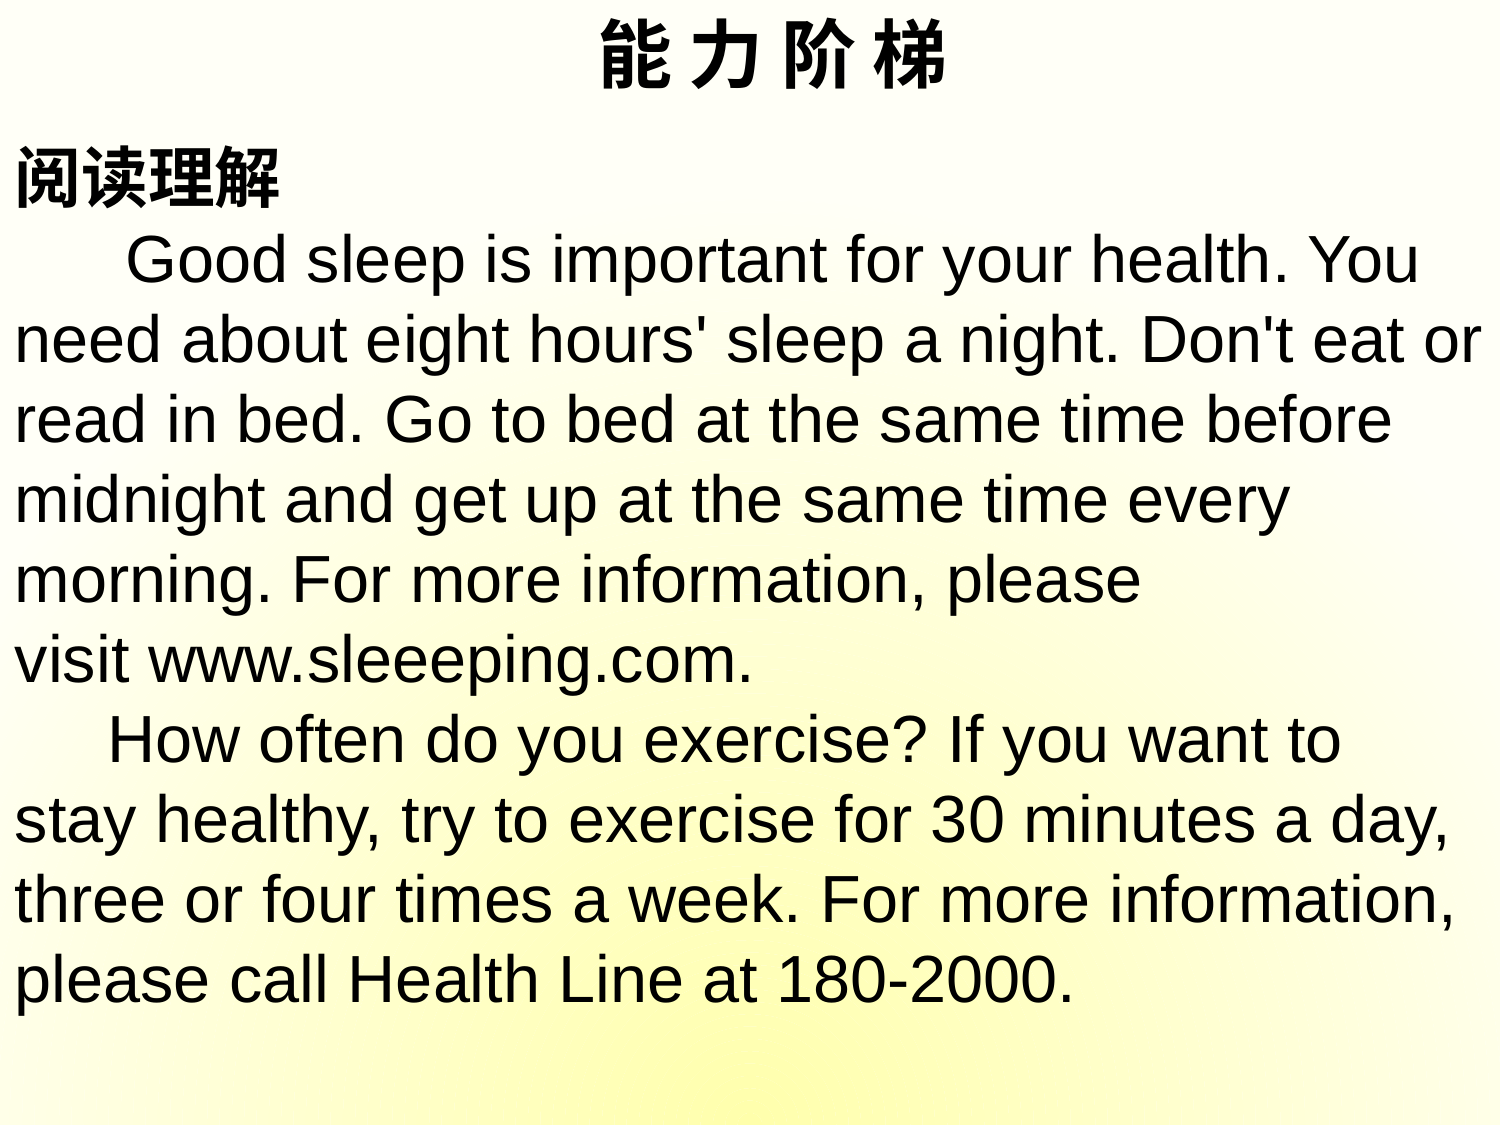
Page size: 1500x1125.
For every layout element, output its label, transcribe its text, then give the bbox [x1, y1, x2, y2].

text_box 能 力 阶 梯 [82, 0, 1463, 106]
text_box 阅读理解 Good sleep is important for your health. You need about eight hours' sleep a night. Don't eat or read in bed. Go to bed at the same time before midnight and get up at the same time every morning. For more information, please visit www.sleeeping.com. How often do you exercise? If you want to stay healthy, try to exercise for 30 minutes a day, three or four times a week. For more information, please call Health Line at 180-2000. [0, 128, 1500, 1024]
